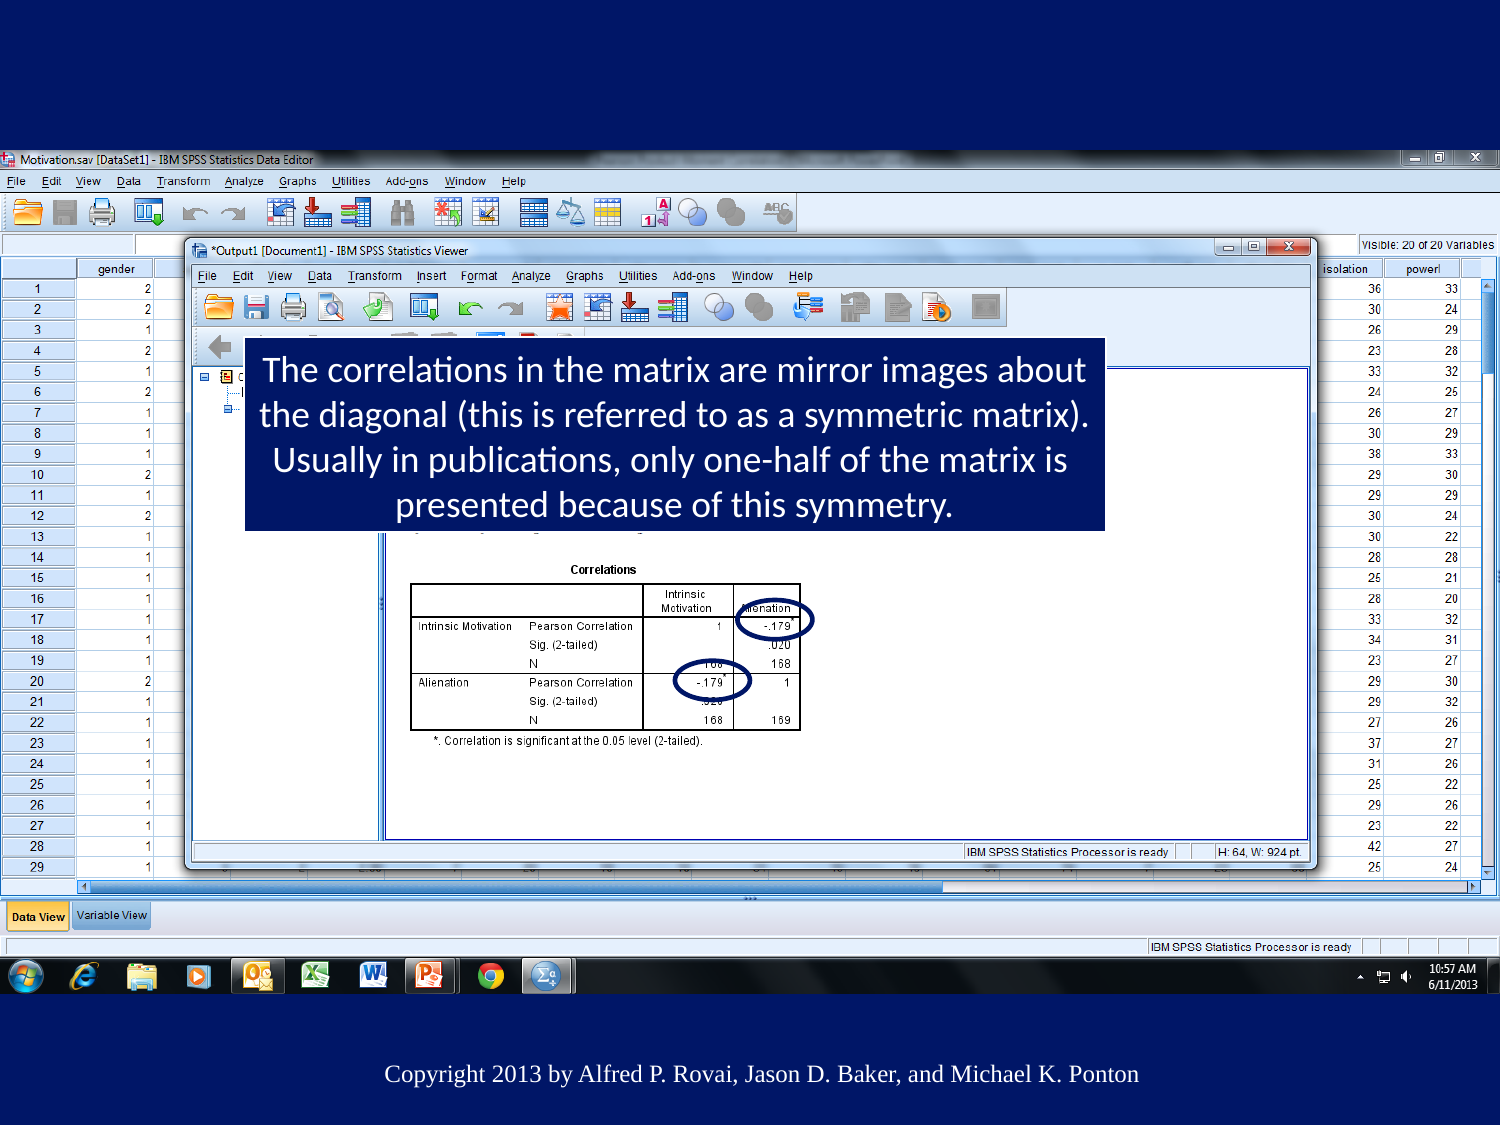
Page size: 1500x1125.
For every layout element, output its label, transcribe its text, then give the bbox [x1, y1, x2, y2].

picture [0, 149, 1500, 994]
footer Copyright 2013 by Alfred P. Rovai, Jason D. Baker, and Michael K. Ponton [262, 1042, 1263, 1103]
